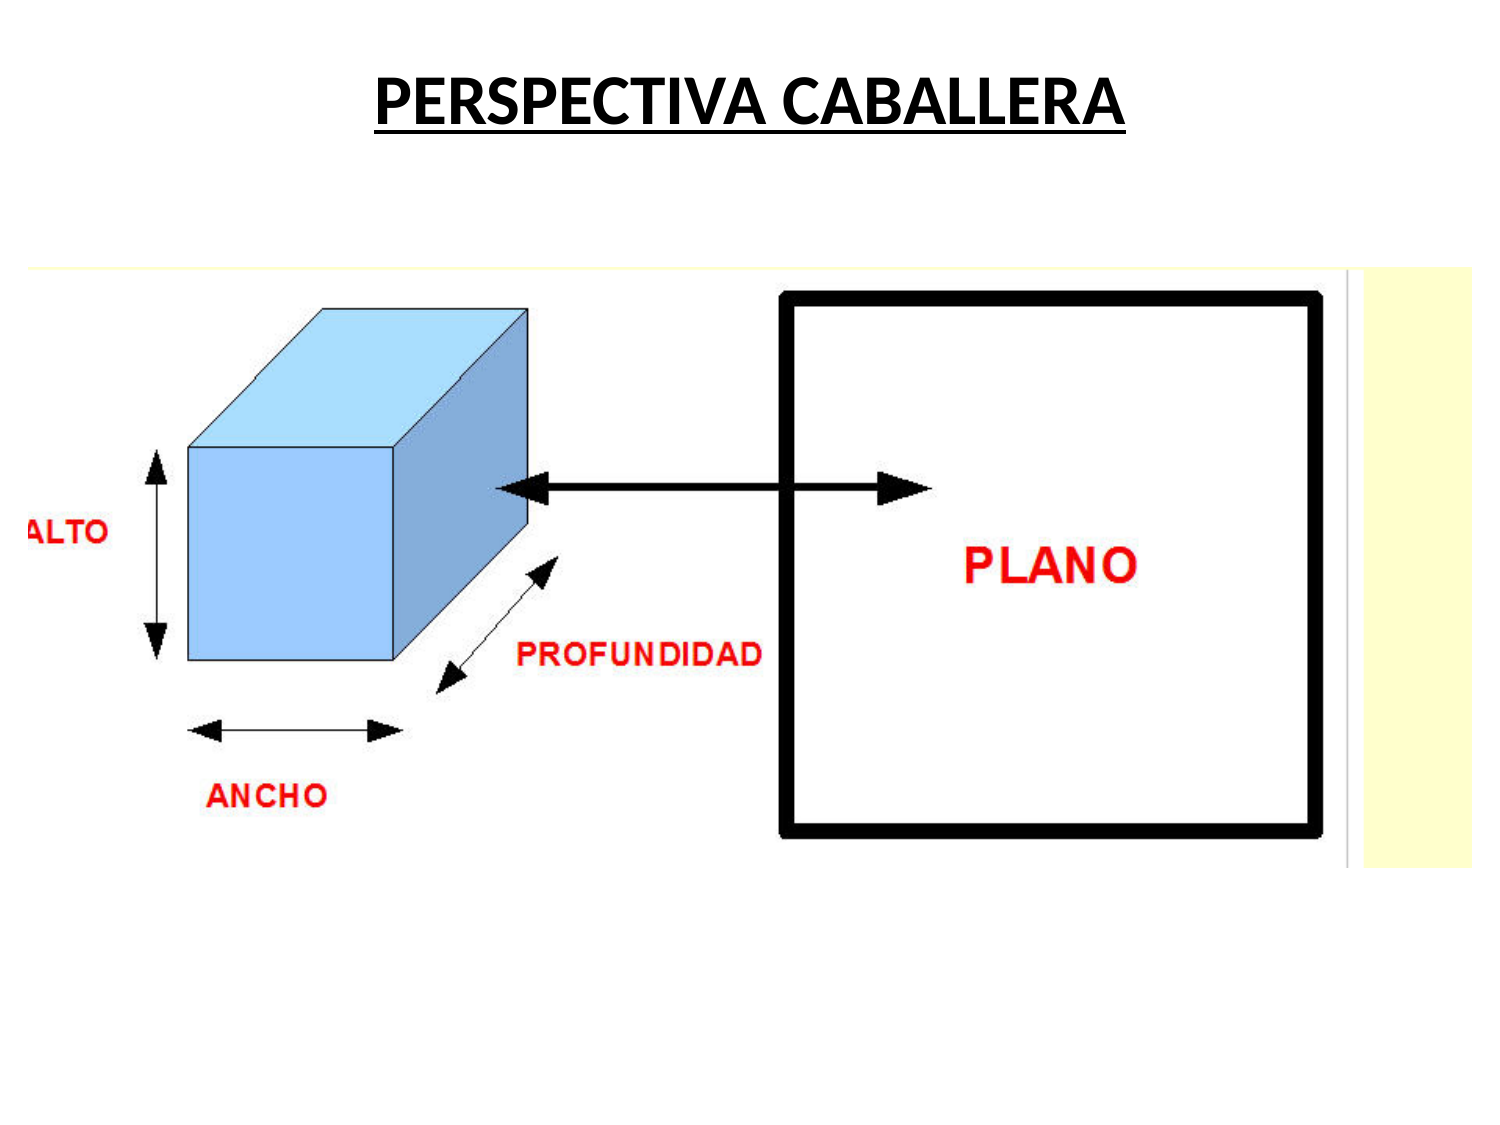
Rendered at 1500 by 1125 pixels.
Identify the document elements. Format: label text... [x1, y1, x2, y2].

picture [28, 266, 1472, 868]
title PERSPECTIVA CABALLERA [75, 45, 1425, 233]
